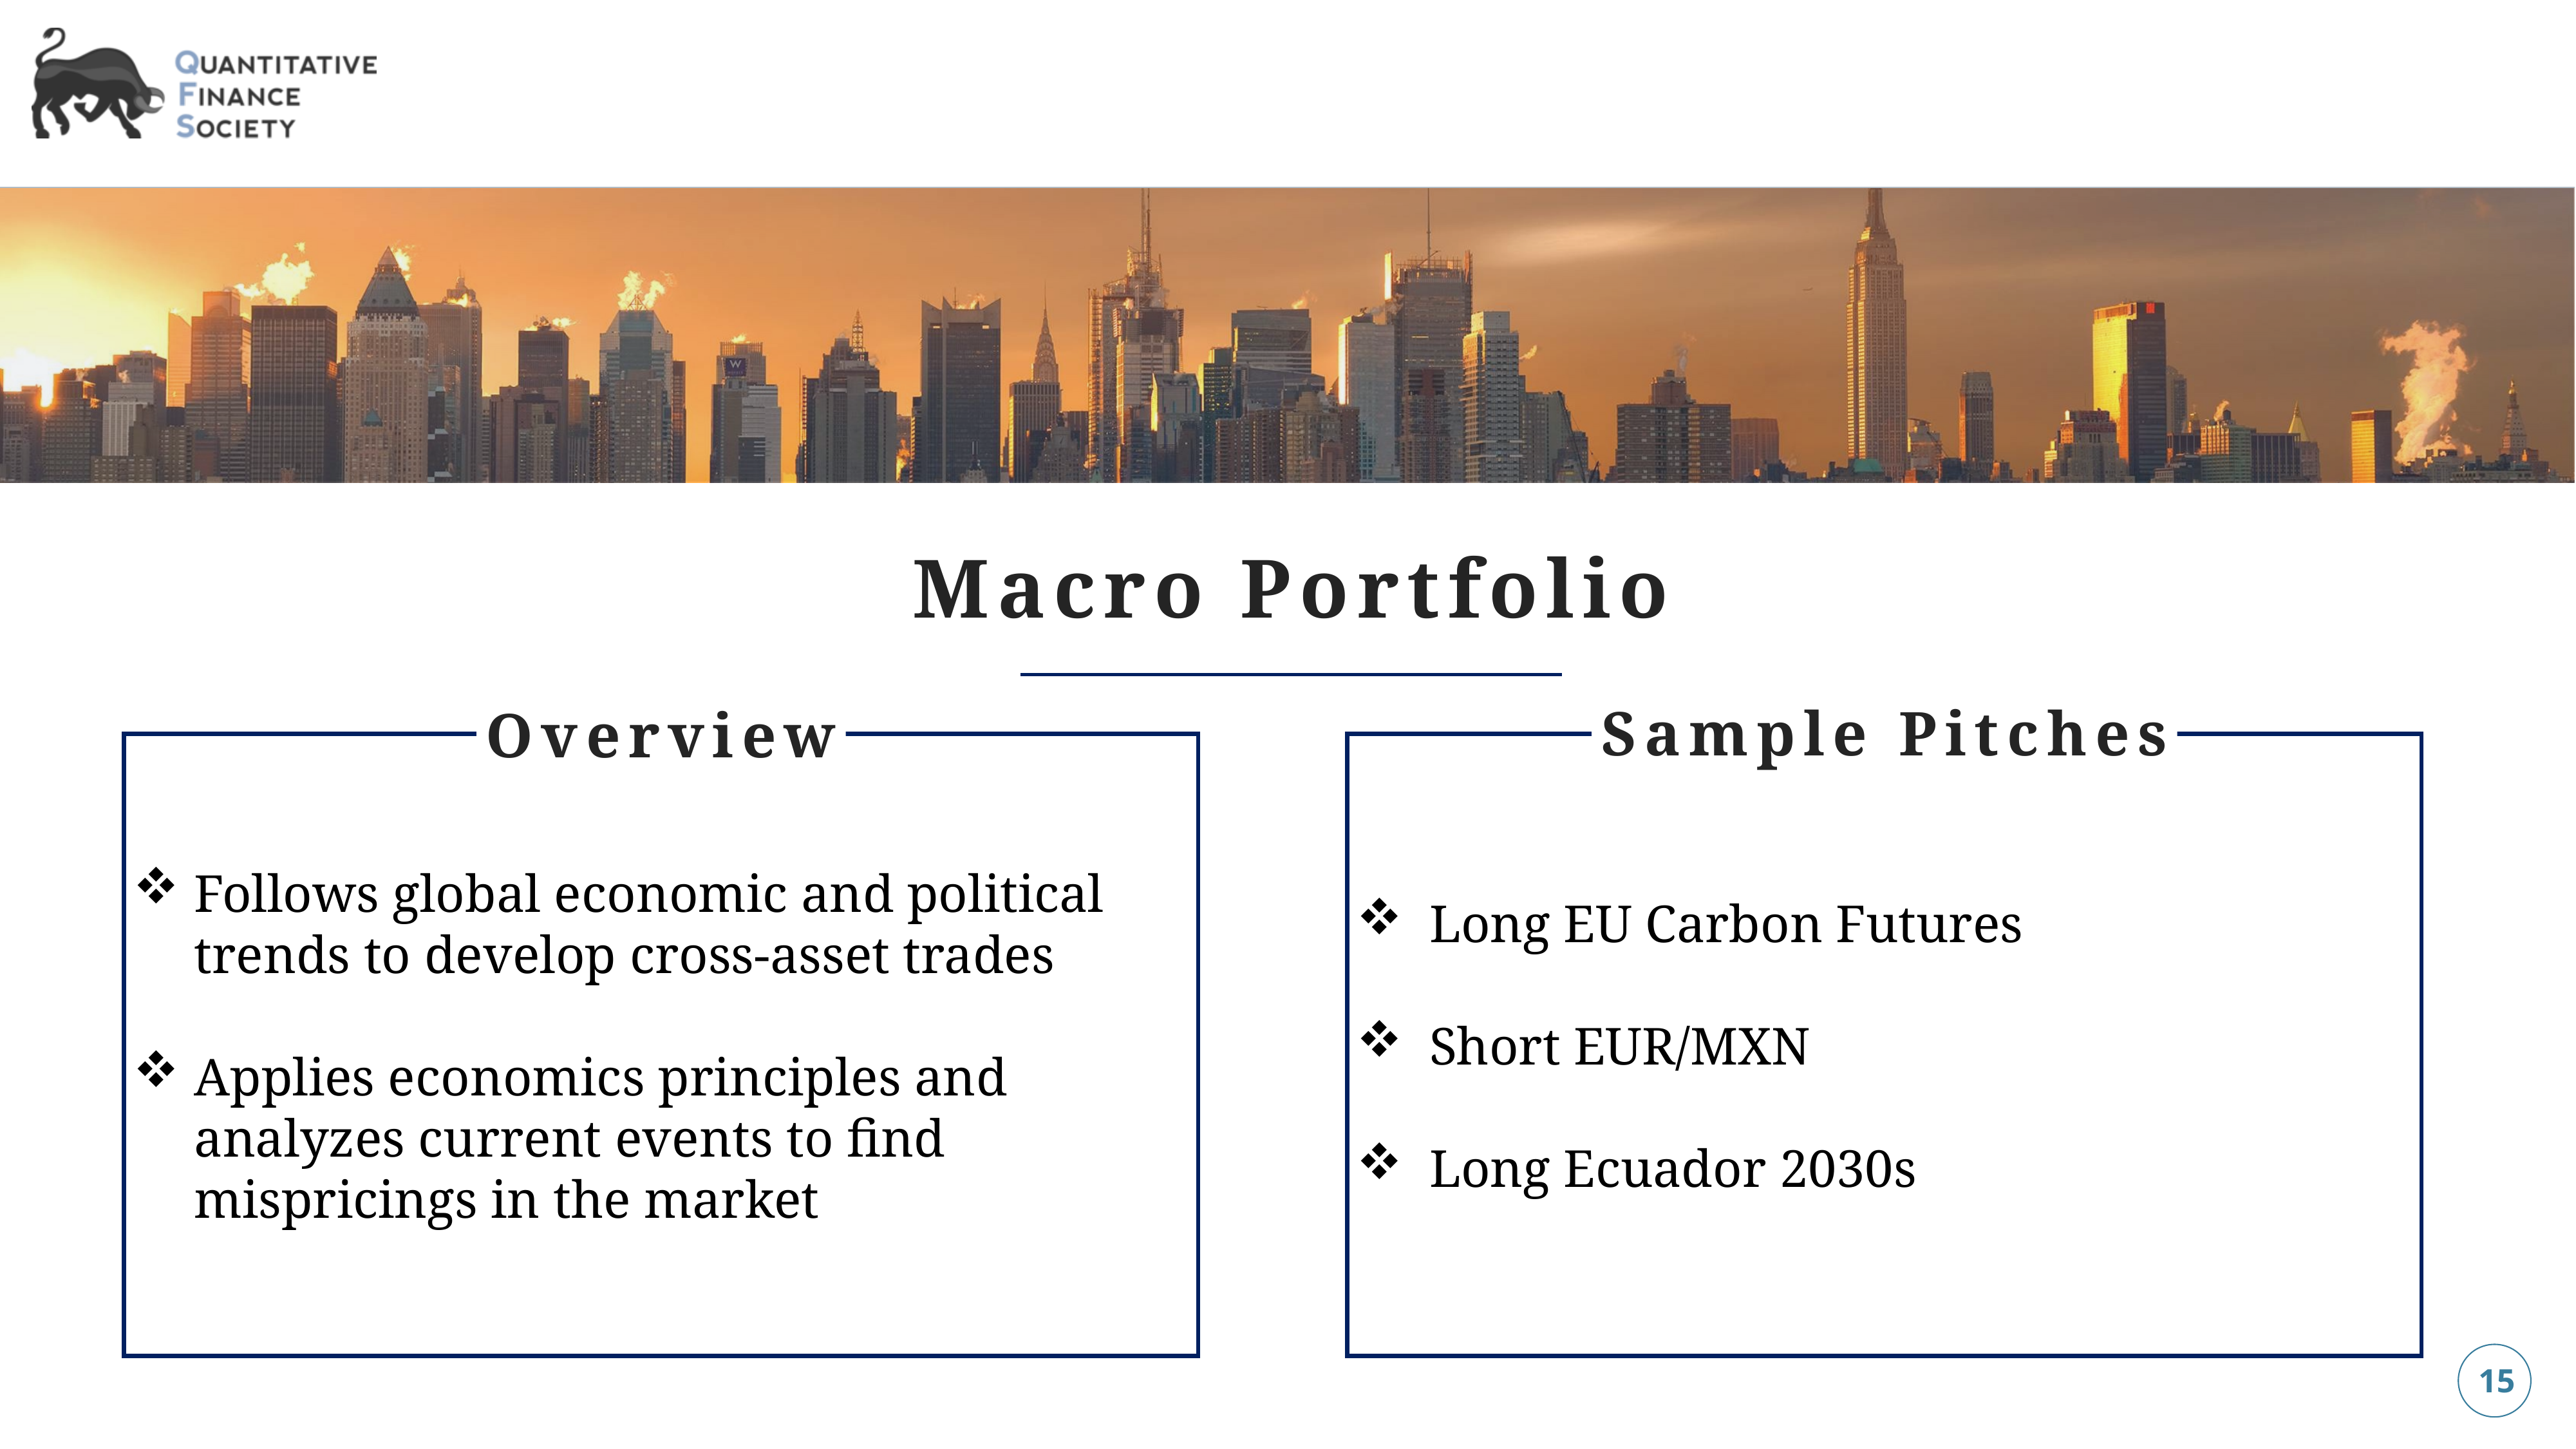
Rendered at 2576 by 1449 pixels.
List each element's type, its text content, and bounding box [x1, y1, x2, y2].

picture [0, 188, 2575, 483]
picture [31, 28, 377, 138]
text_box Long EU Carbon Futures Short EUR/MXN Long Ecuador 2030s [1347, 733, 2422, 1356]
text_box [0, 186, 2575, 482]
text_box Overview [476, 692, 846, 775]
text_box Follows global economic and political trends to develop cross-asset trades Applies economics principles and analyzes current events to find mispricings in the market [124, 733, 1199, 1356]
text_box Sample Pitches [1592, 690, 2177, 773]
text_box Macro Portfolio [903, 533, 1679, 639]
